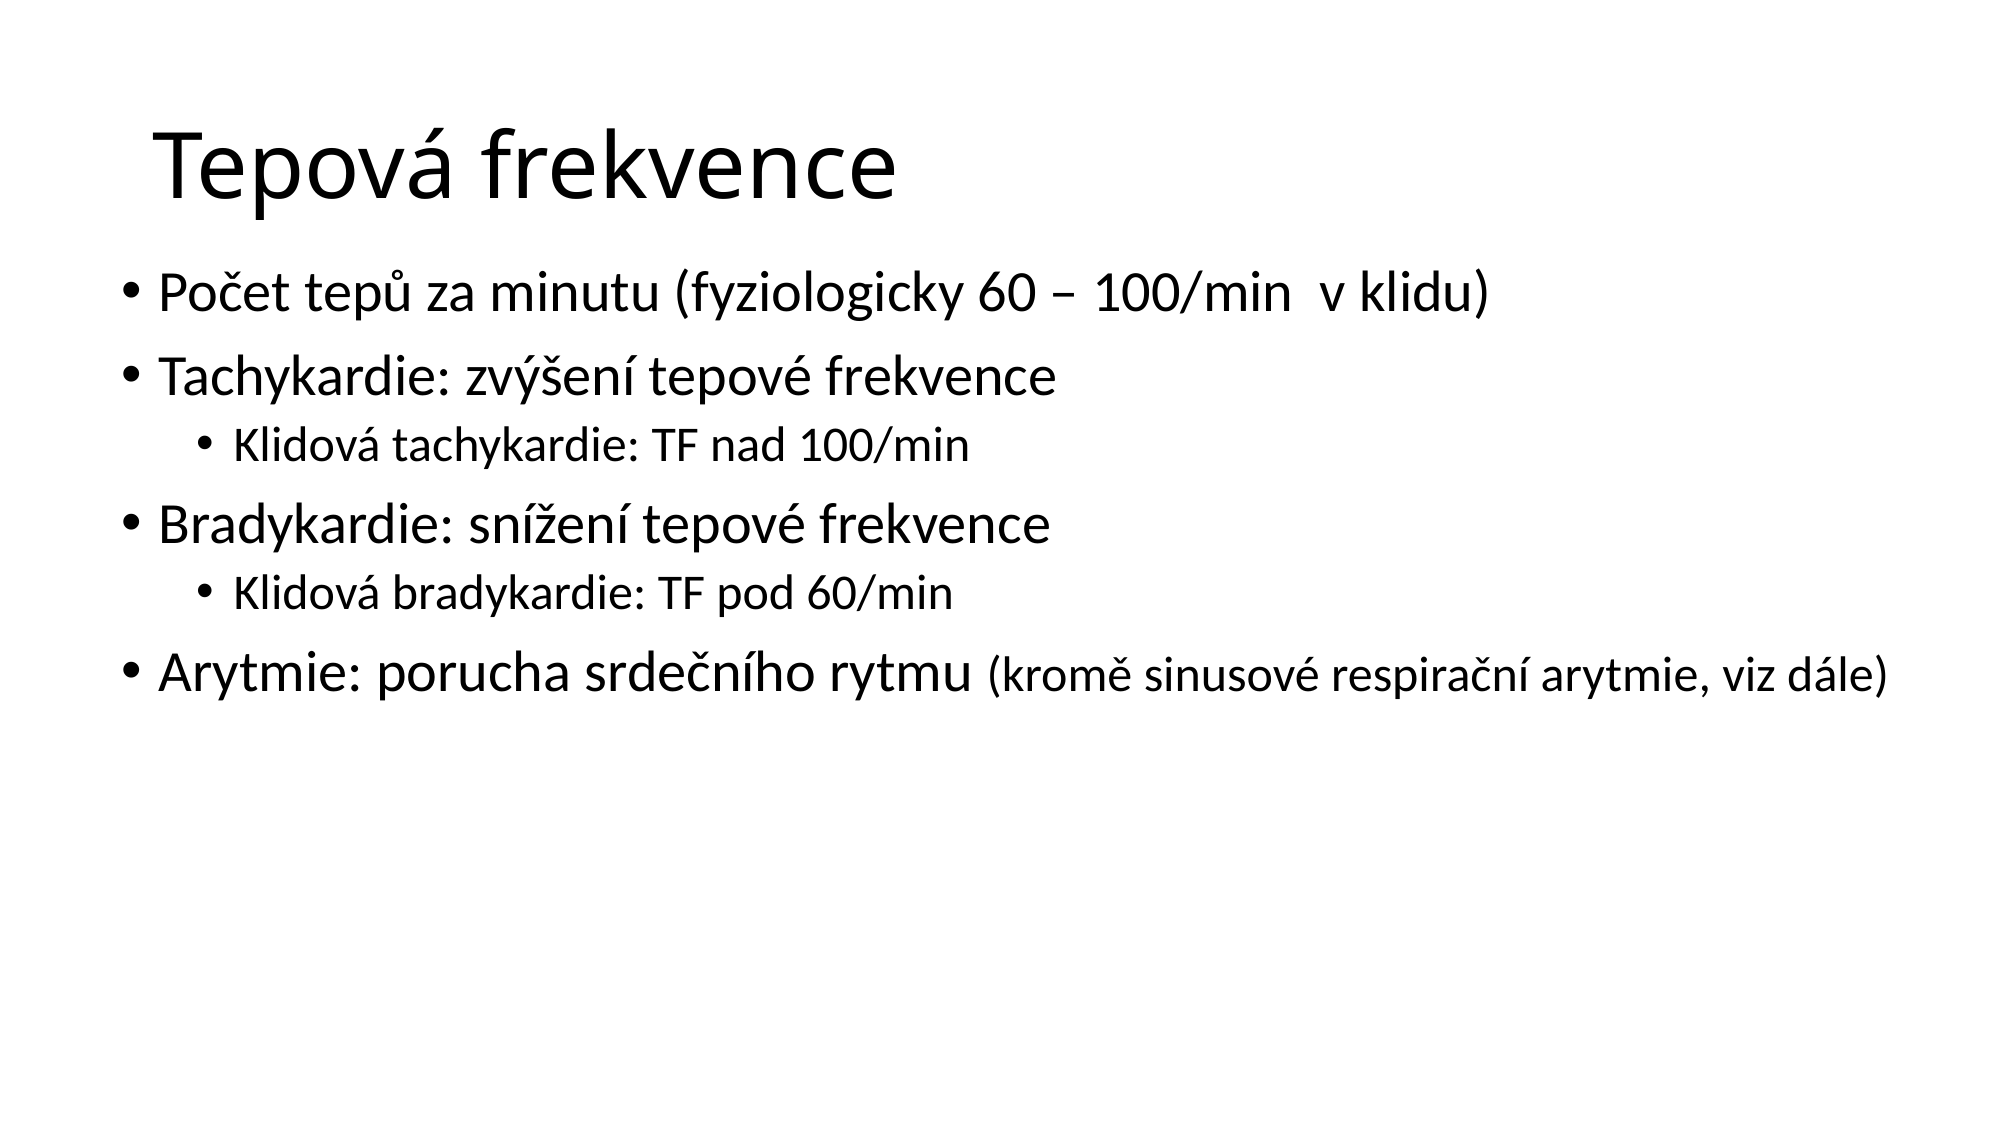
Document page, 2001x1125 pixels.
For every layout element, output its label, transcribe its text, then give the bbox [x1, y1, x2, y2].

title Tepová frekvence [137, 59, 1863, 253]
list Počet tepů za minutu (fyziologicky 60 – 100/min v klidu) Tachykardie: zvýšení tepové frekvence Klidová tachykardie: TF nad 100/min Bradykardie: snížení tepové frekvence Klidová bradykardie: TF pod 60/min Arytmie: porucha srdečního rytmu (kromě sinusové respirační arytmie, viz dále) [106, 253, 1965, 782]
